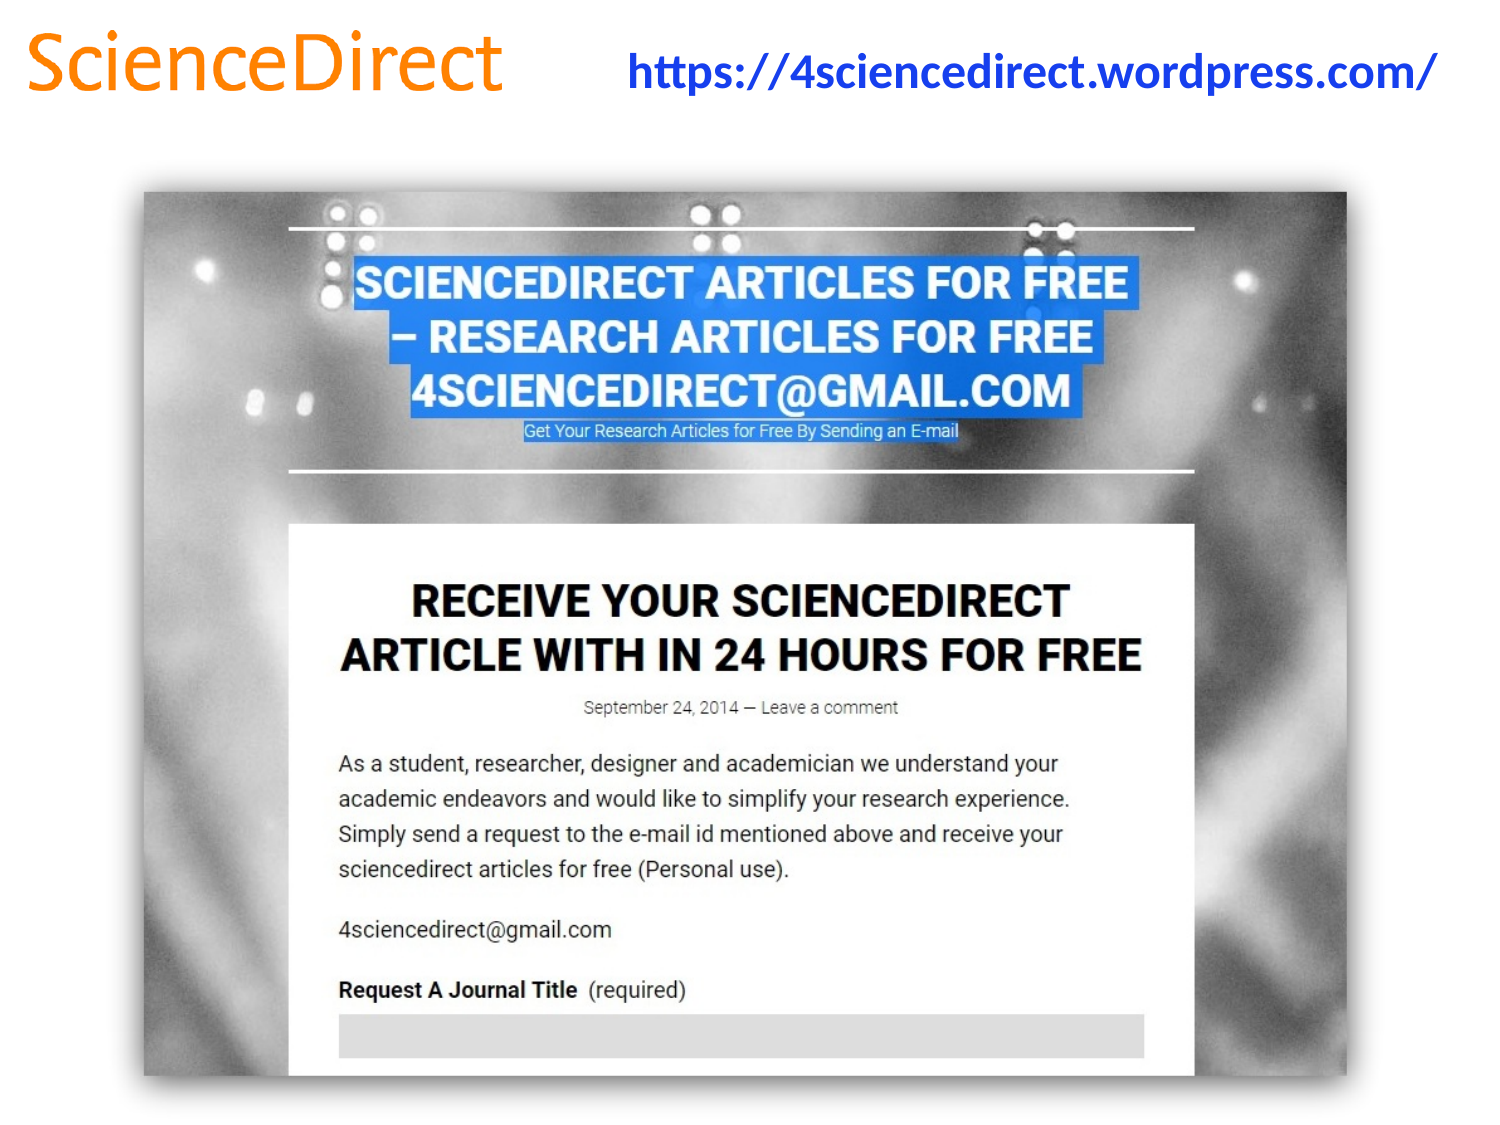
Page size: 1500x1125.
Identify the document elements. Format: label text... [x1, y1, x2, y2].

text_box https://4sciencedirect.wordpress.com/ [613, 30, 1454, 106]
picture [29, 30, 502, 92]
picture [99, 152, 1391, 1125]
